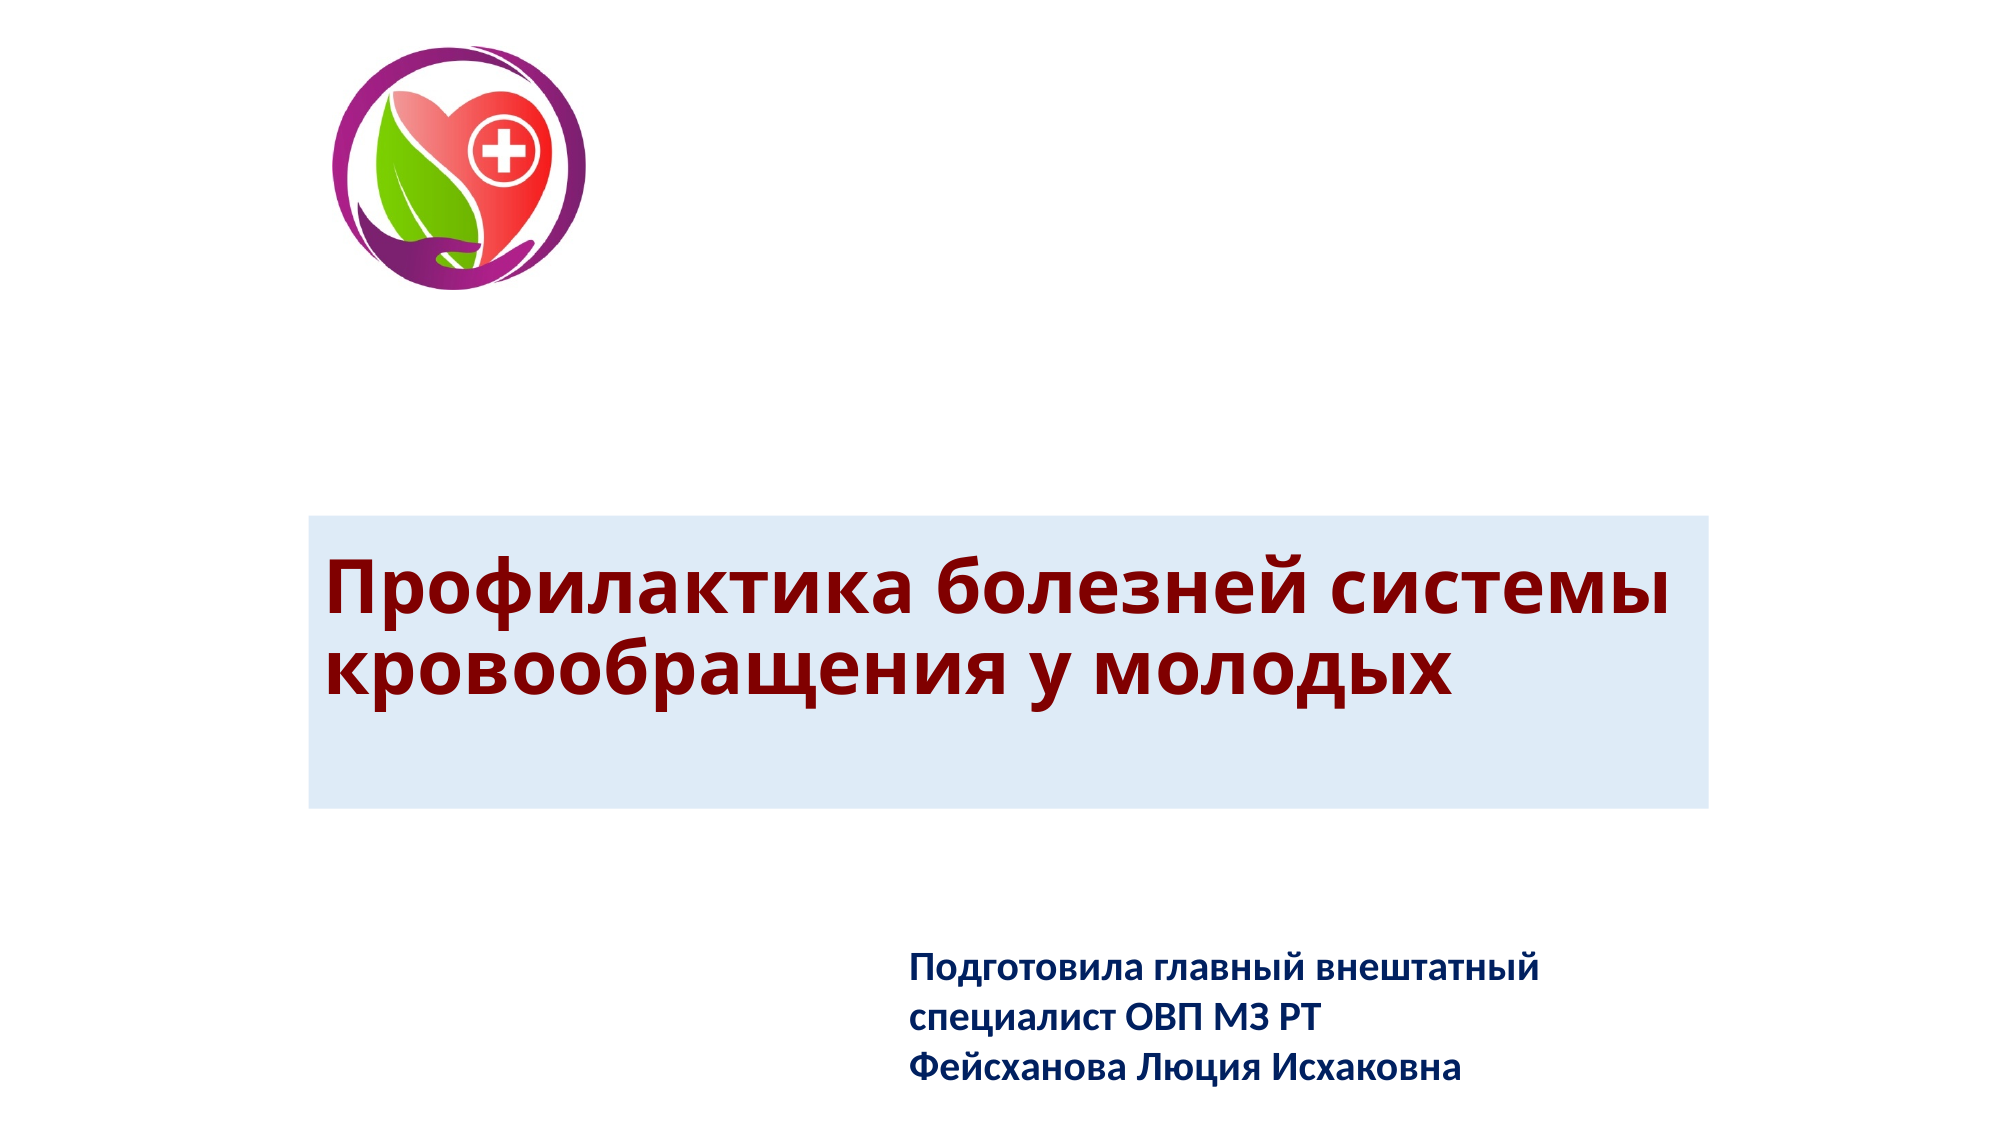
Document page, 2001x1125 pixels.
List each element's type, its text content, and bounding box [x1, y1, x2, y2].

title Профилактика болезней системы кровообращения у молодых [308, 515, 1709, 809]
picture [331, 46, 586, 290]
text_box Подготовила главный внештатный специалист ОВП МЗ РТ Фейсханова Люция Исхаковна [894, 902, 1750, 1125]
